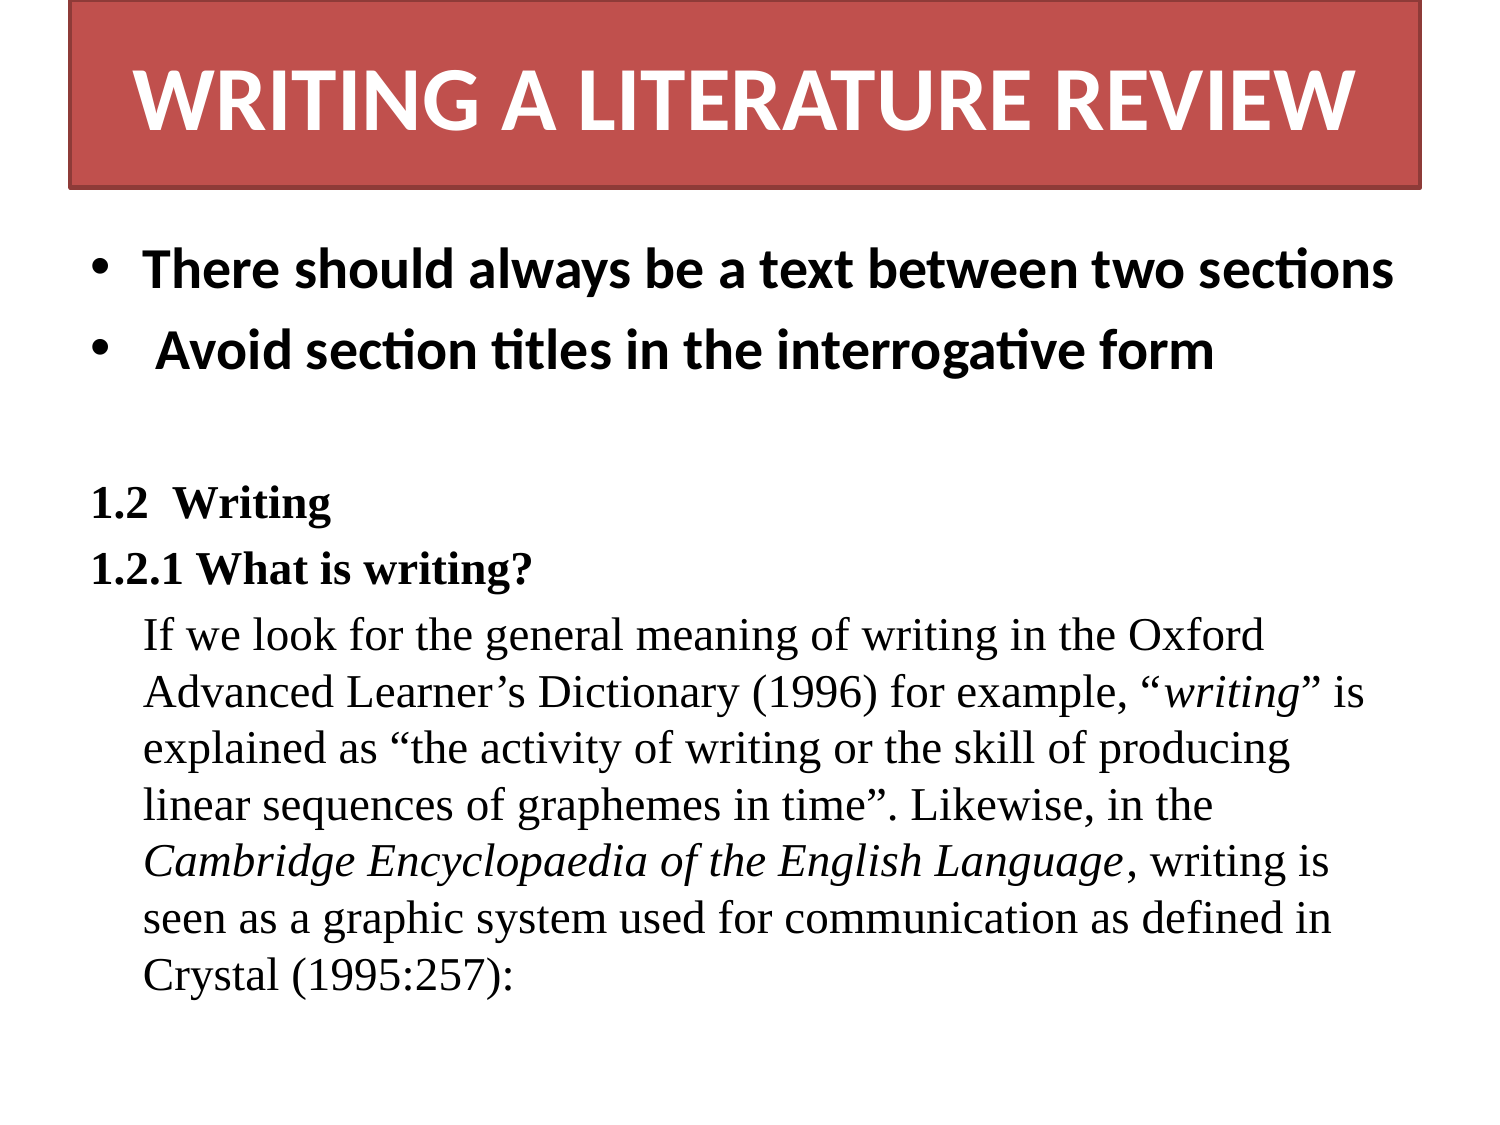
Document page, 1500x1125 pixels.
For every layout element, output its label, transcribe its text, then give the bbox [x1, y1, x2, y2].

title WRITING A LITERATURE REVIEW [68, 0, 1422, 190]
list There should always be a text between two sections Avoid section titles in the interrogative form 1.2 Writing 1.2.1 What is writing? If we look for the general meaning of writing in the Oxford Advanced Learner’s Dictionary (1996) for example, “writing” is explained as “the activity of writing or the skill of producing linear sequences of graphemes in time”. Likewise, in the Cambridge Encyclopaedia of the English Language, writing is seen as a graphic system used for communication as defined in Crystal (1995:257): [75, 222, 1425, 1079]
